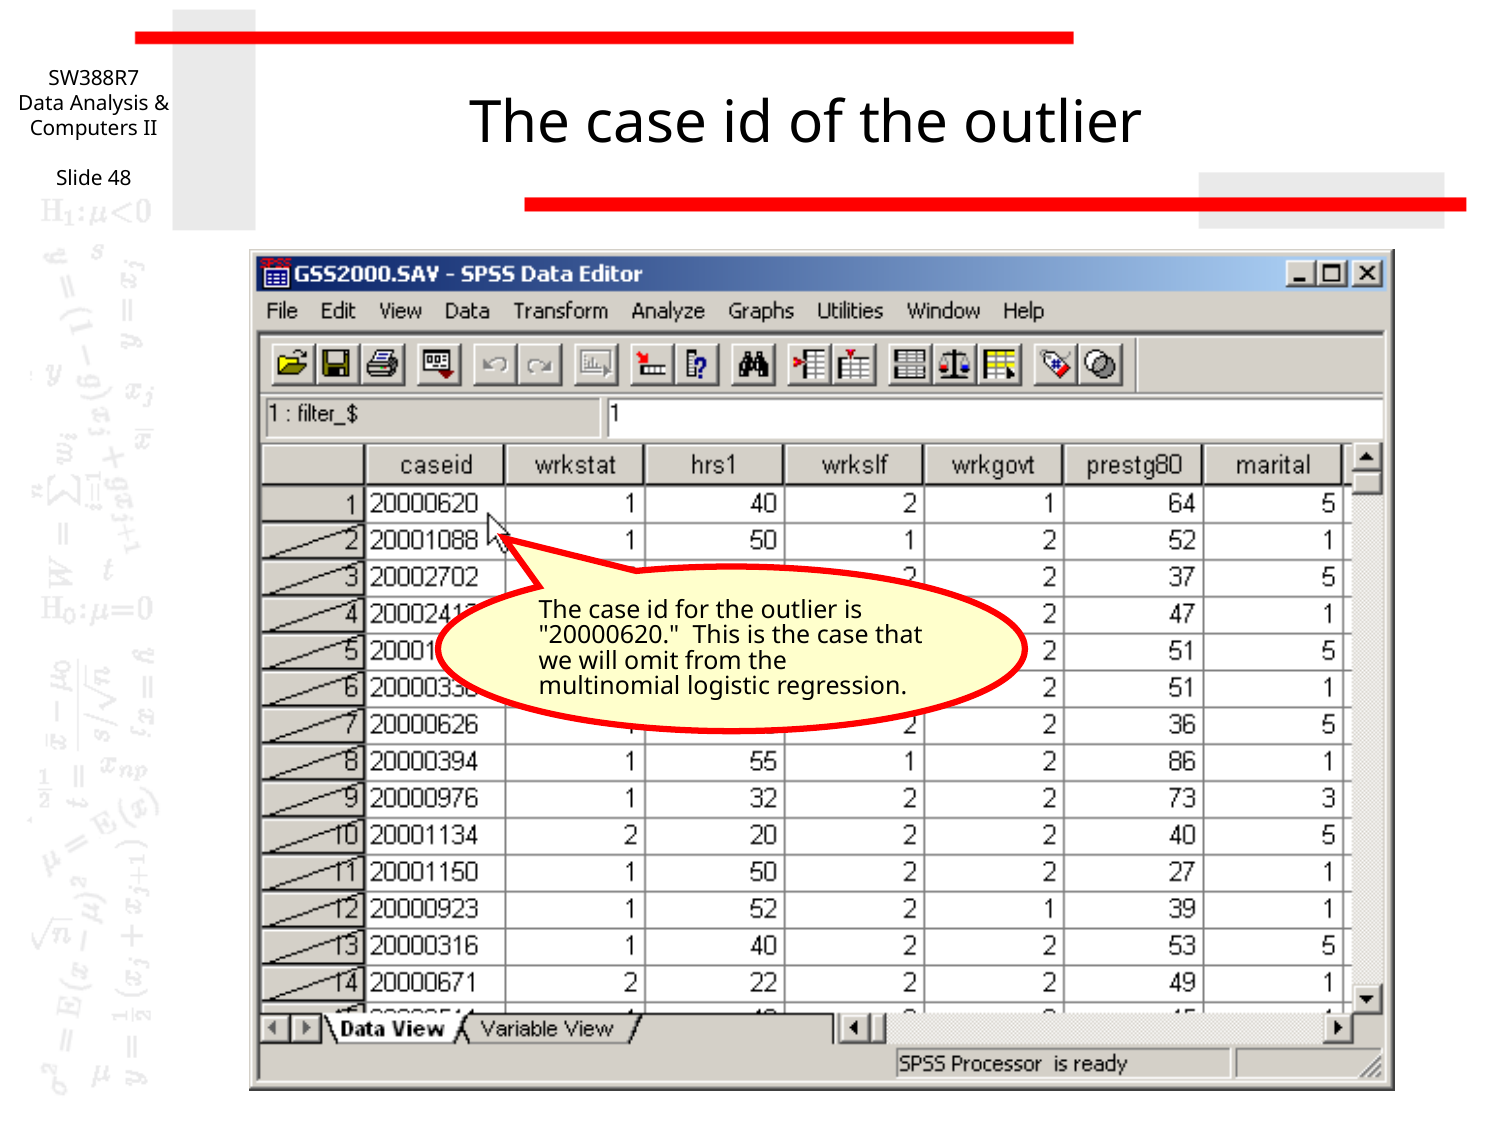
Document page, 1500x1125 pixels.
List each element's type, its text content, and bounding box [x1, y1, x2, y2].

title The case id of the outlier [187, 50, 1425, 200]
picture [18, 0, 1500, 1108]
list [249, 249, 1395, 1091]
slide_number SW388R7 Data Analysis & Computers II Slide 48 [0, 50, 187, 200]
